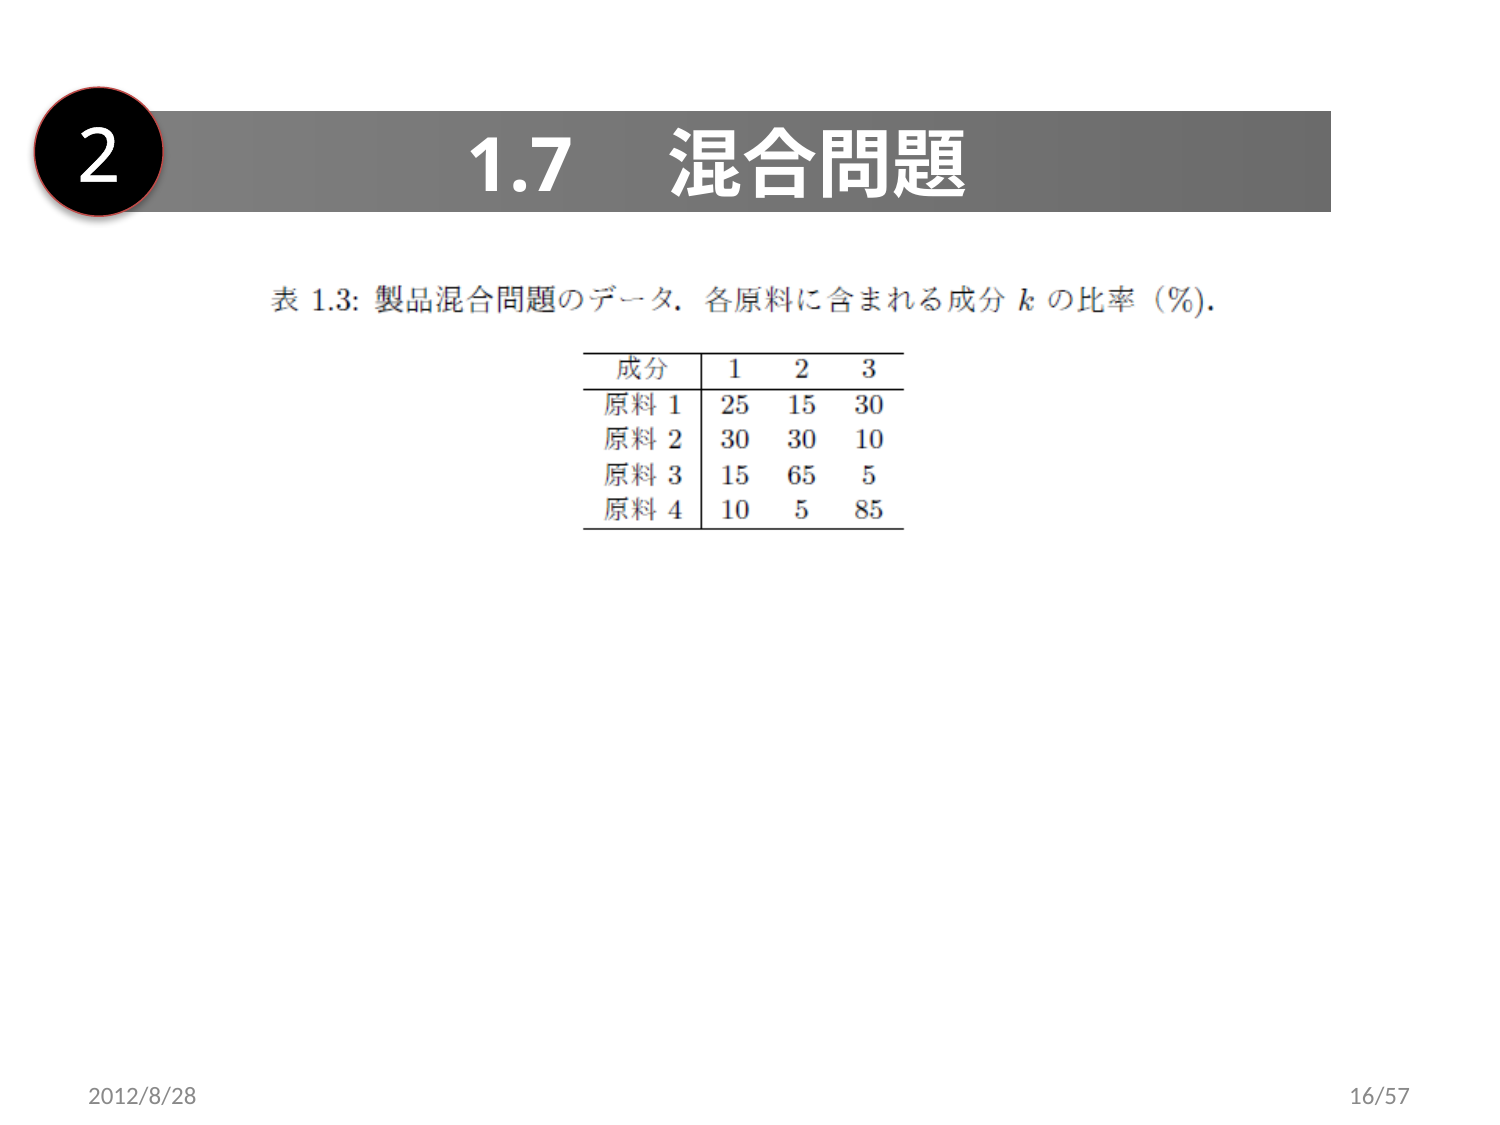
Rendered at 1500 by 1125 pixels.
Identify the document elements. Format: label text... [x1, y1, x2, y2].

slide_number 16/57 [1074, 1064, 1426, 1125]
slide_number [72, 1064, 424, 1125]
text_box 2 [33, 86, 164, 217]
picture [269, 280, 1239, 541]
text_box 1.7 混合問題 [133, 107, 1335, 217]
